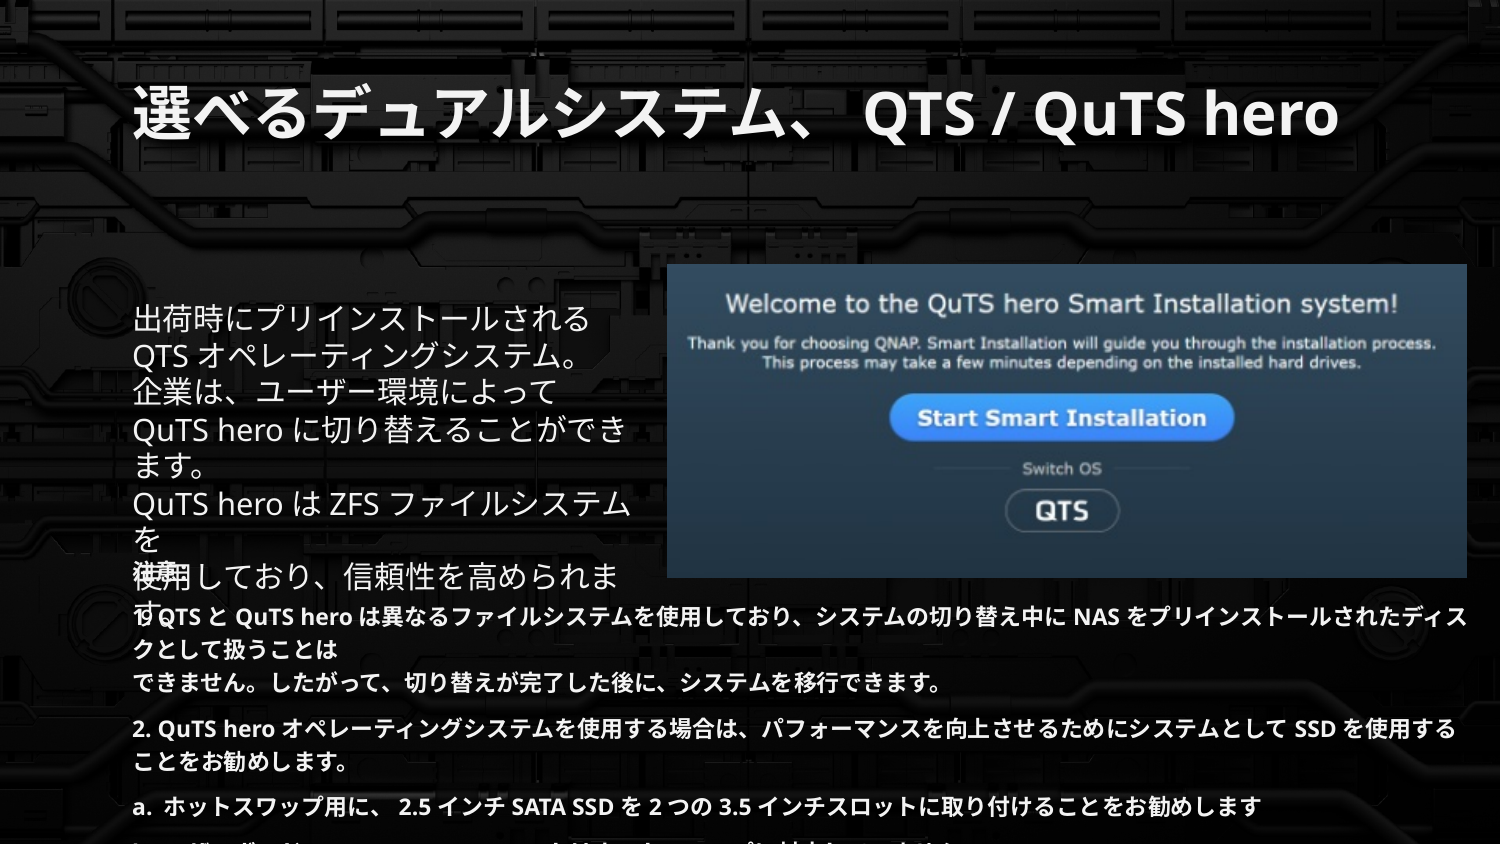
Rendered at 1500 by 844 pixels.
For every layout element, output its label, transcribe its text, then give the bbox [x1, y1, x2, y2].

text_box 出荷時にプリインストールされる QTSオペレーティングシステム。 企業は、ユーザー環境によって QuTS heroに切り替えることができます。 QuTS heroはZFSファイルシステムを 使用しており、信頼性を高められます。 [116, 291, 649, 542]
text_box 注意： 1. QTSとQuTS heroは異なるファイルシステムを使用しており、システムの切り替え中にNASをプリインストールされたディスクとして扱うことは できません。したがって、切り替えが完了した後に、システムを移行できます。 2. QuTS heroオペレーティングシステムを使用する場合は、パフォーマンスを向上させるためにシステムとしてSSDを使用することをお勧めします。 a. ホットスワップ用に、2.5インチSATA SSDを2つの3.5インチスロットに取り付けることをお勧めします b. マザーボードM.2 NVMe SSDスロットはホットスワップに対応していません [116, 544, 1486, 795]
picture [0, 0, 1500, 844]
title 選べるデュアルシステム、QTS / QuTS hero [116, 60, 1382, 155]
